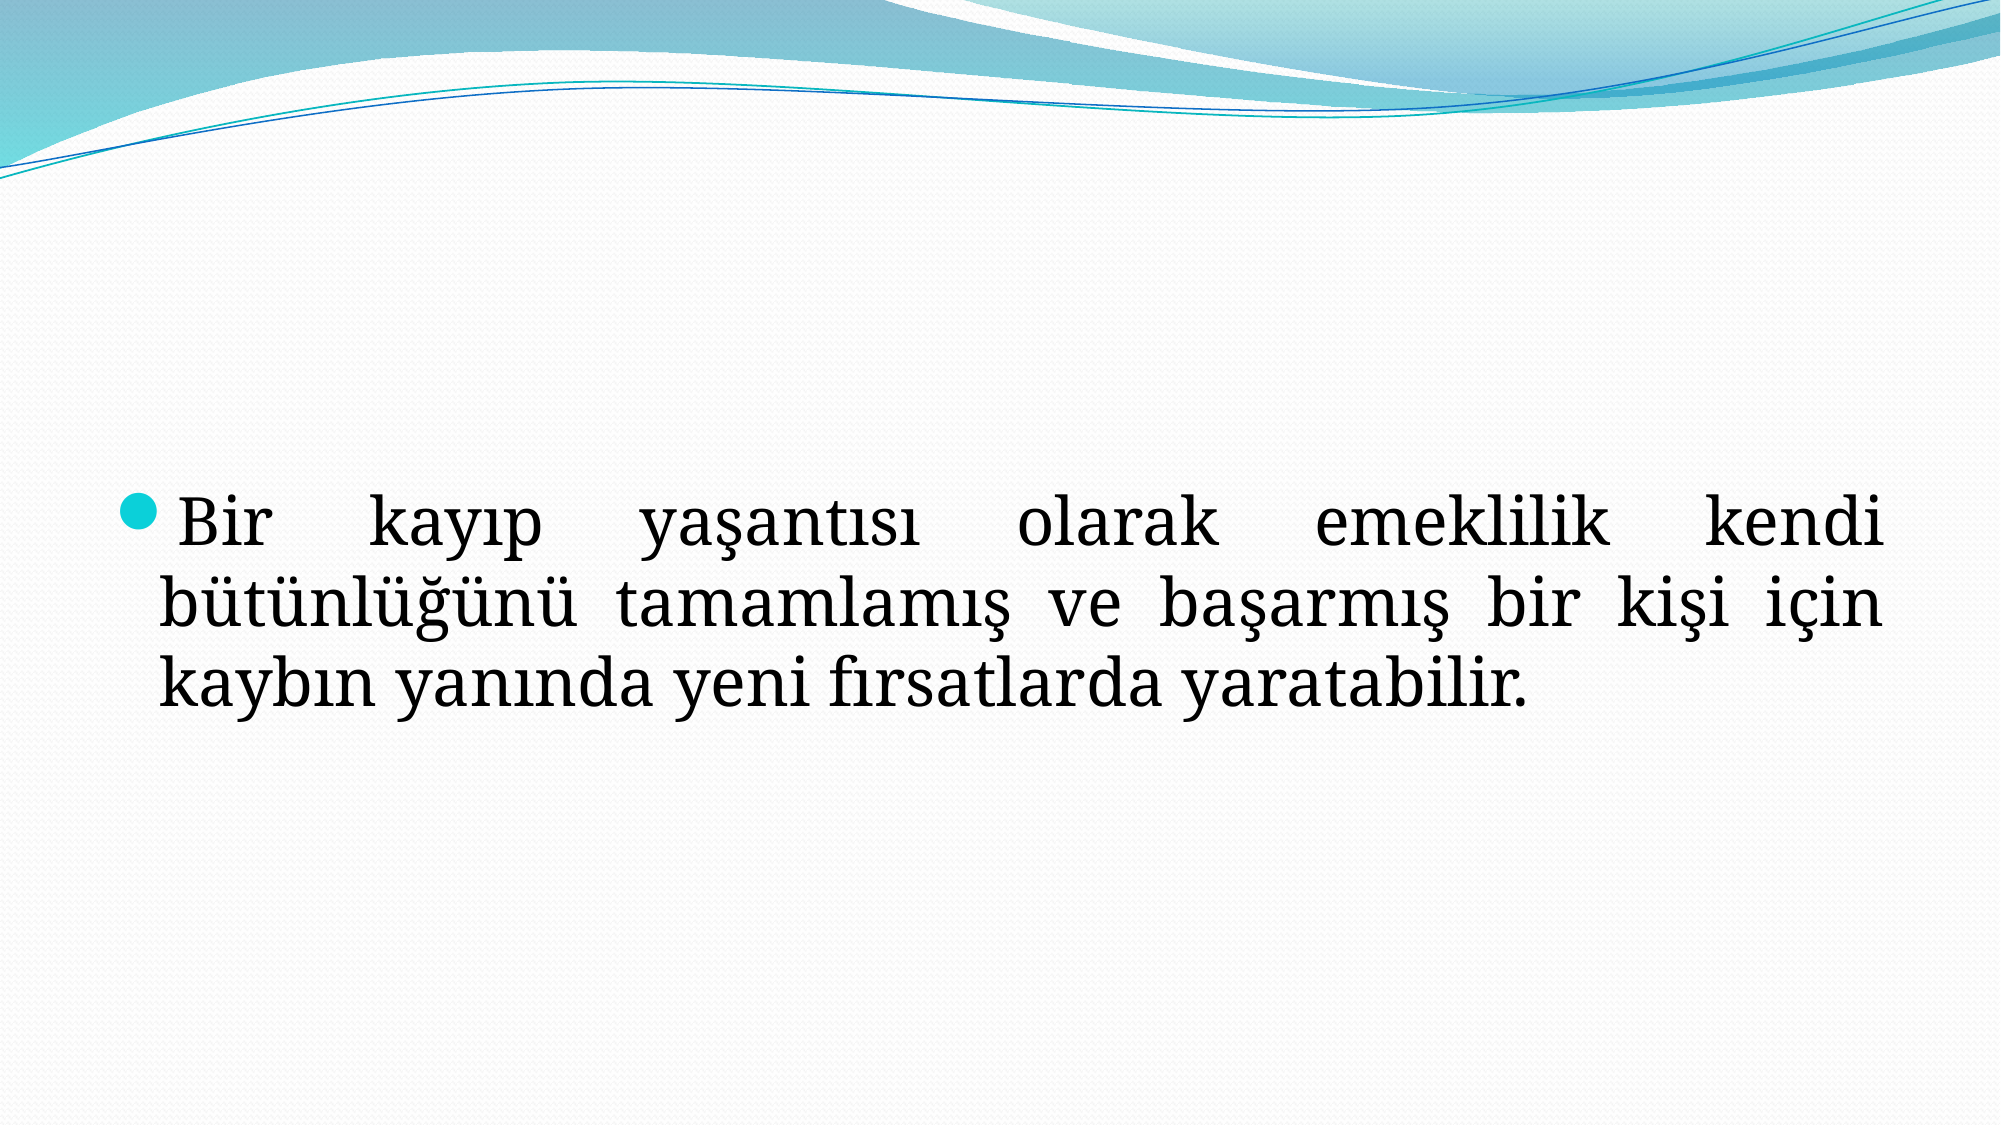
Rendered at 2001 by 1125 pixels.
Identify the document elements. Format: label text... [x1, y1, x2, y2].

list Bir kayıp yaşantısı olarak emeklilik kendi bütünlüğünü tamamlamış ve başarmış bir kişi için kaybın yanında yeni fırsatlarda yaratabilir. [99, 317, 1900, 1038]
